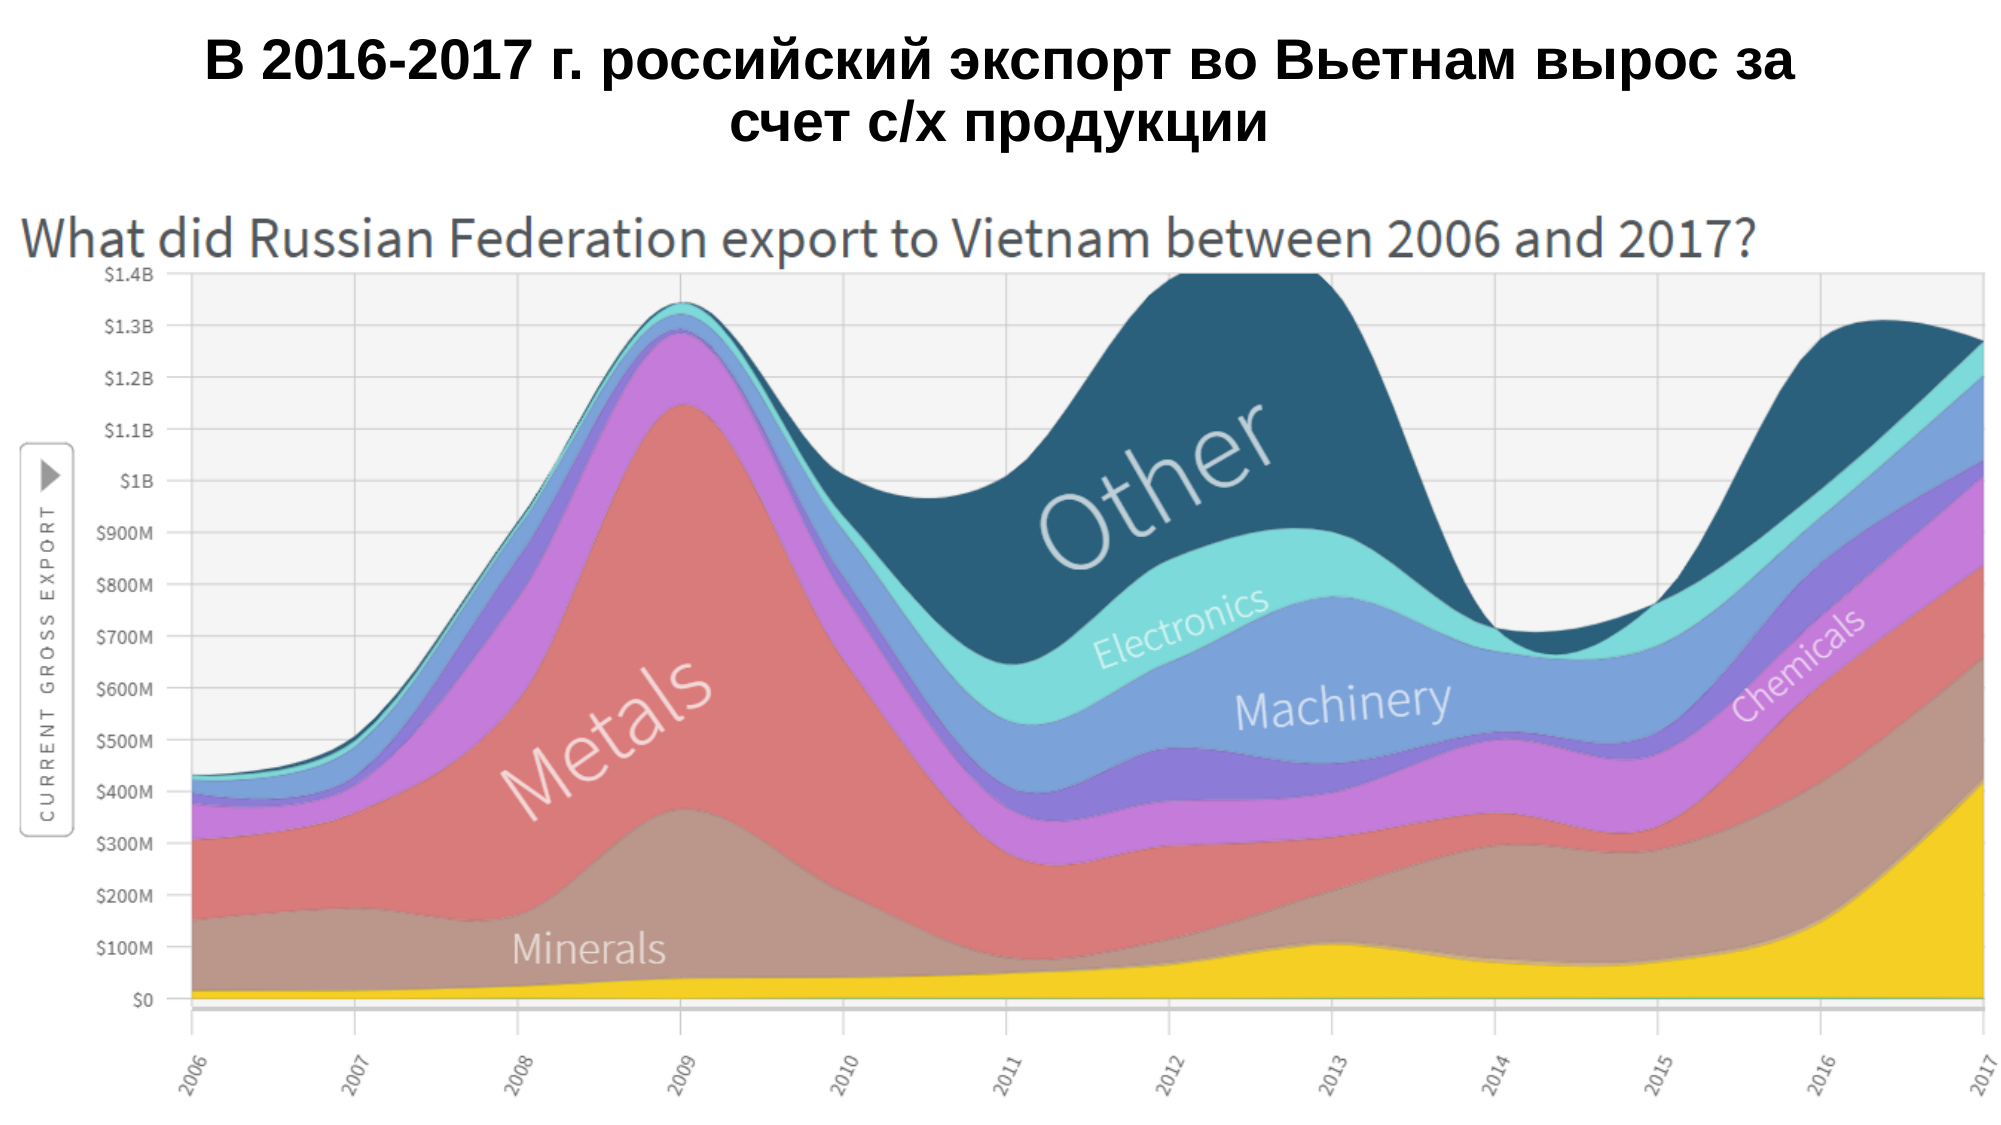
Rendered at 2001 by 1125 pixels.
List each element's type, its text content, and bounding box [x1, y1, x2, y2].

title В 2016-2017 г. российский экспорт во Вьетнам вырос за счет с/х продукции [137, 22, 1863, 162]
picture [17, 184, 1999, 1125]
